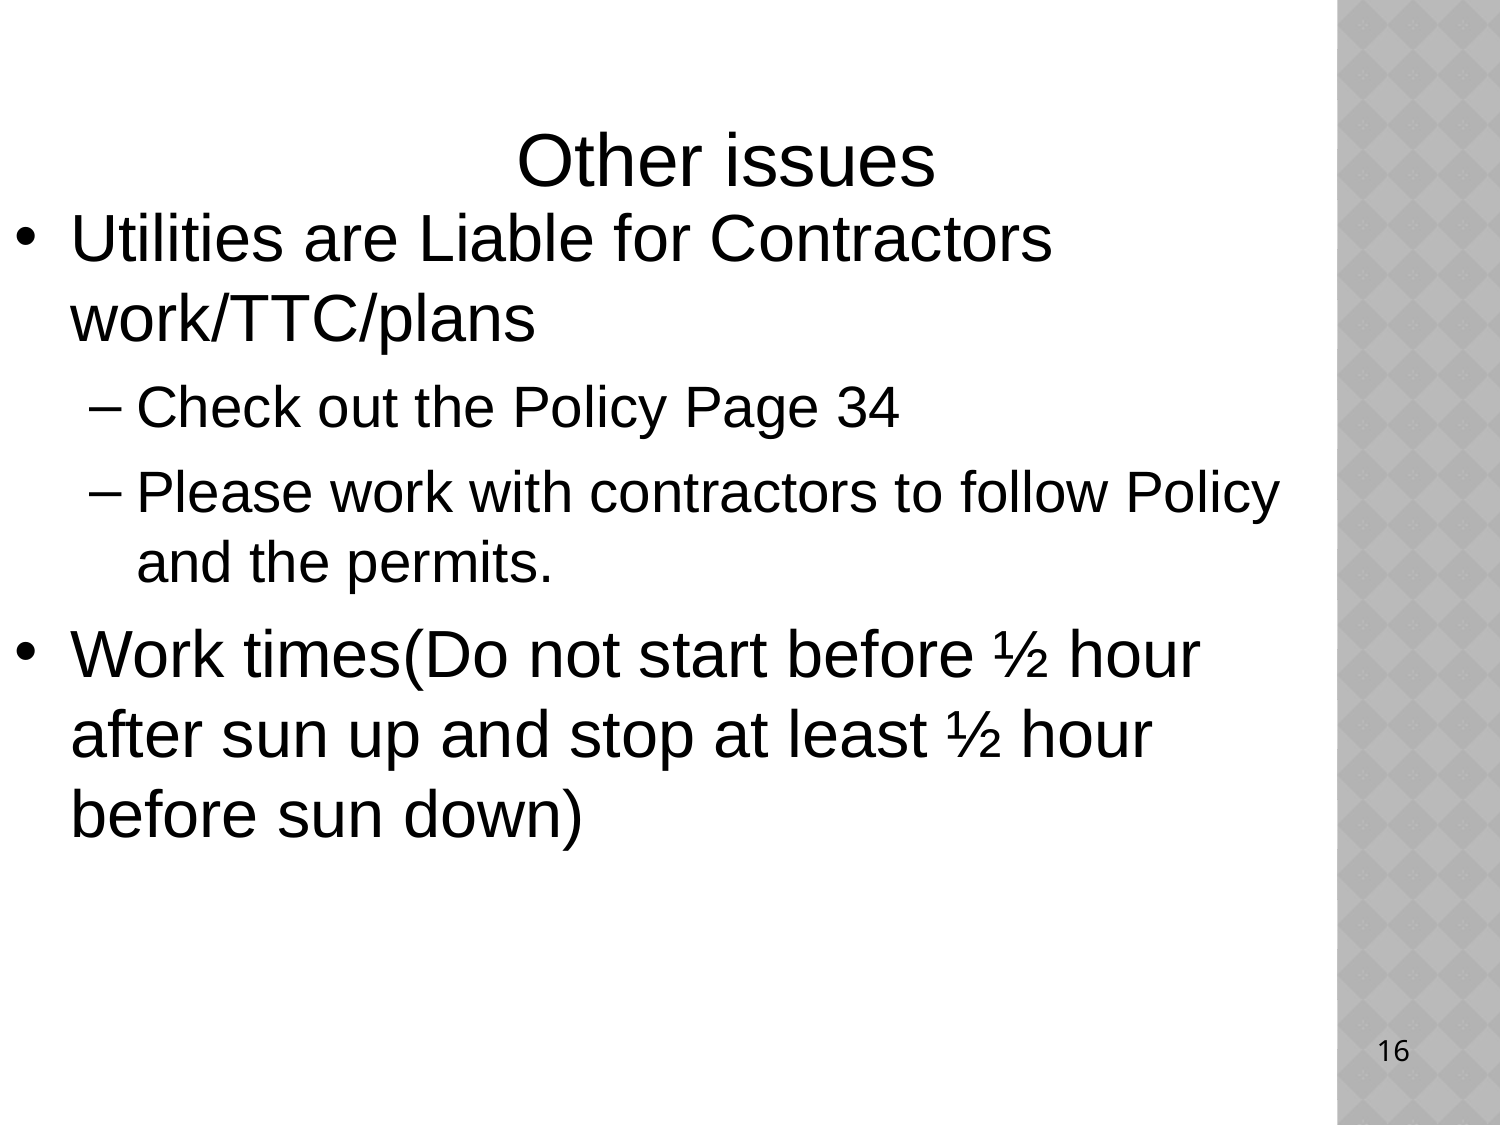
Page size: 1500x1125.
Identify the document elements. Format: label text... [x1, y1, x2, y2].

text_box 16 [1074, 1024, 1425, 1103]
text_box Utilities are Liable for Contractors work/TTC/plans Check out the Policy Page 34 Please work with contractors to follow Policy and the permits. Work times(Do not start before ½ hour after sun up and stop at least ½ hour before sun down) [0, 187, 1325, 1025]
text_box Other issues [99, 58, 1375, 254]
